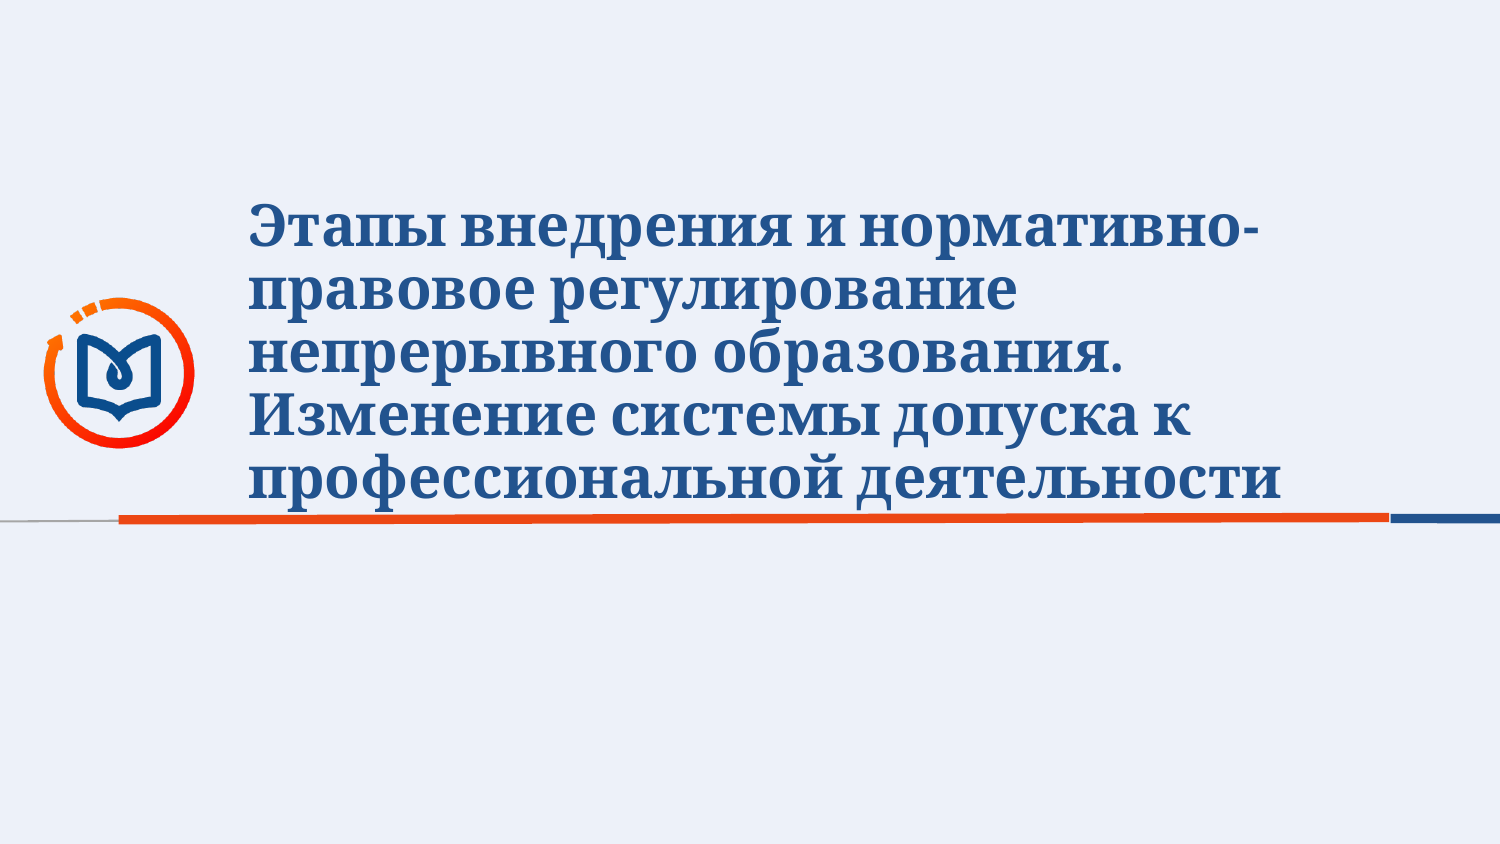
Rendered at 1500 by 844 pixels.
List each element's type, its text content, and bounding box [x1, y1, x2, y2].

picture [41, 295, 197, 451]
title Этапы внедрения и нормативно-правовое регулирование непрерывного образования. Изменение системы допуска к профессиональной деятельности [237, 271, 1406, 435]
